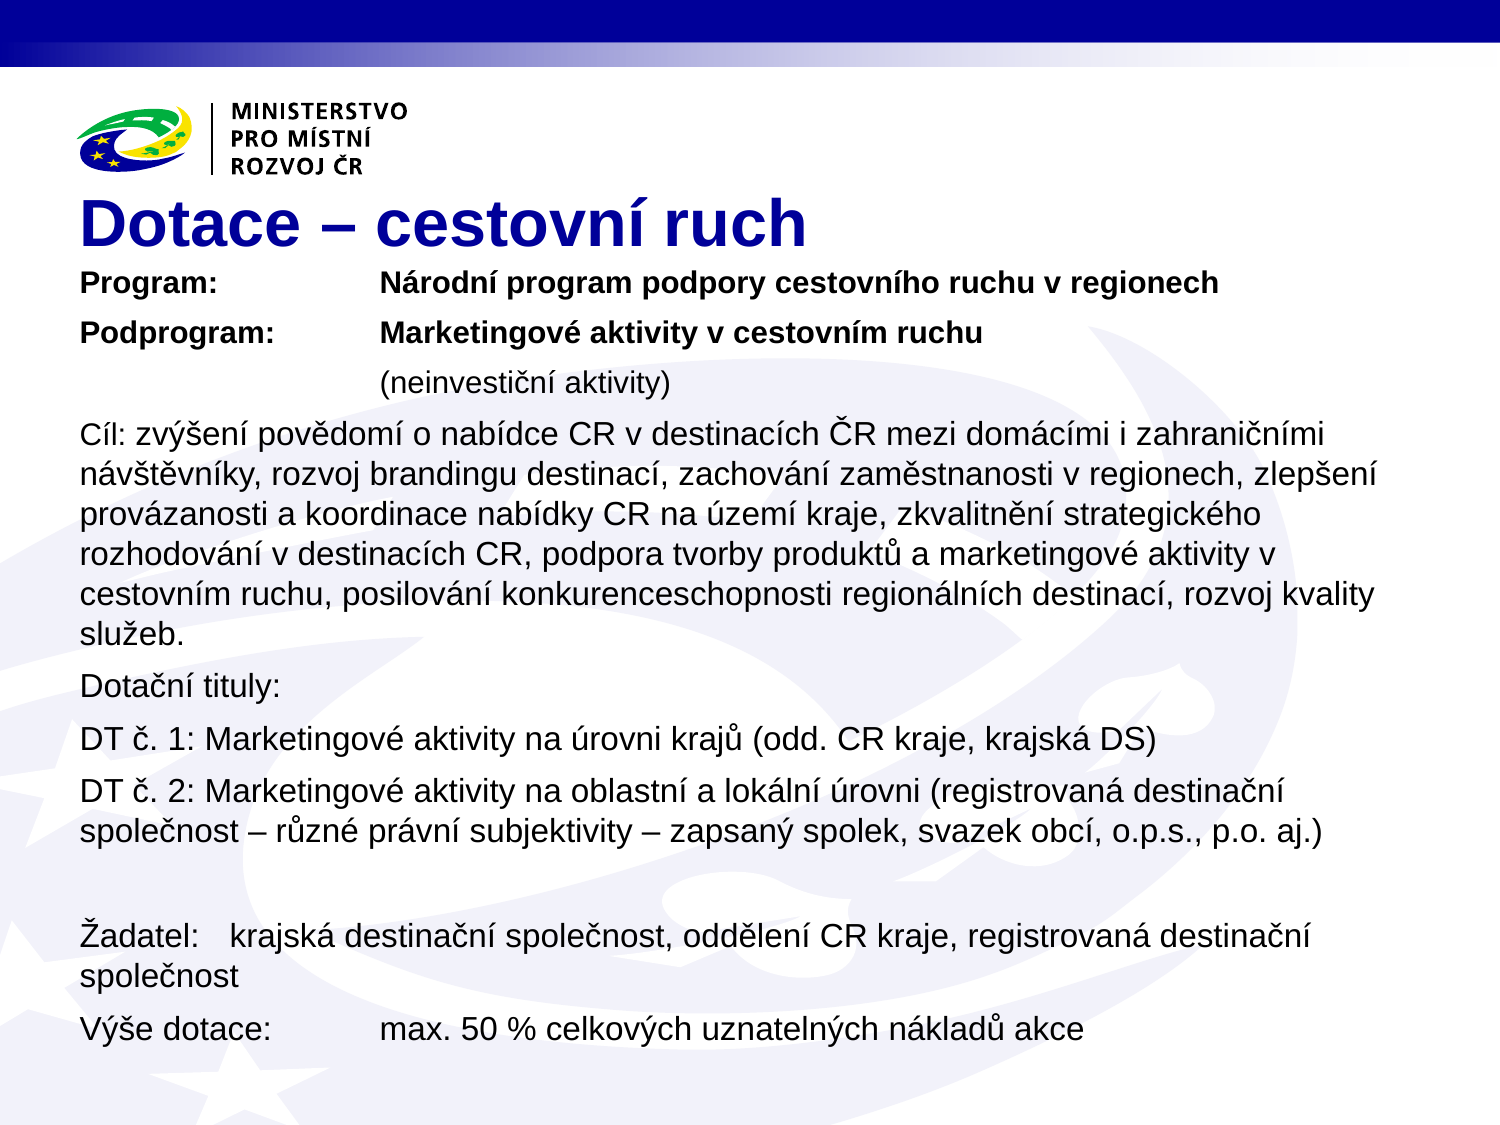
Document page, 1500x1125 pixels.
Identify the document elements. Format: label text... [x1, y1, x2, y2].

title Dotace – cestovní ruch [64, 172, 1425, 256]
list Program: Národní program podpory cestovního ruchu v regionech Podprogram: Marketingové aktivity v cestovním ruchu (neinvestiční aktivity) Cíl: zvýšení povědomí o nabídce CR v destinacích ČR mezi domácími i zahraničními návštěvníky, rozvoj brandingu destinací, zachování zaměstnanosti v regionech, zlepšení provázanosti a koordinace nabídky CR na území kraje, zkvalitnění strategického rozhodování v destinacích CR, podpora tvorby produktů a marketingové aktivity v cestovním ruchu, posilování konkurenceschopnosti regionálních destinací, rozvoj kvality služeb. Dotační tituly: DT č. 1: Marketingové aktivity na úrovni krajů (odd. CR kraje, krajská DS) DT č. 2: Marketingové aktivity na oblastní a lokální úrovni (registrovaná destinační společnost – různé právní subjektivity – zapsaný spolek, svazek obcí, o.p.s., p.o. aj.) Žadatel: krajská destinační společnost, oddělení CR kraje, registrovaná destinační společnost Výše dotace: max. 50 % celkových uznatelných nákladů akce [64, 256, 1425, 1083]
